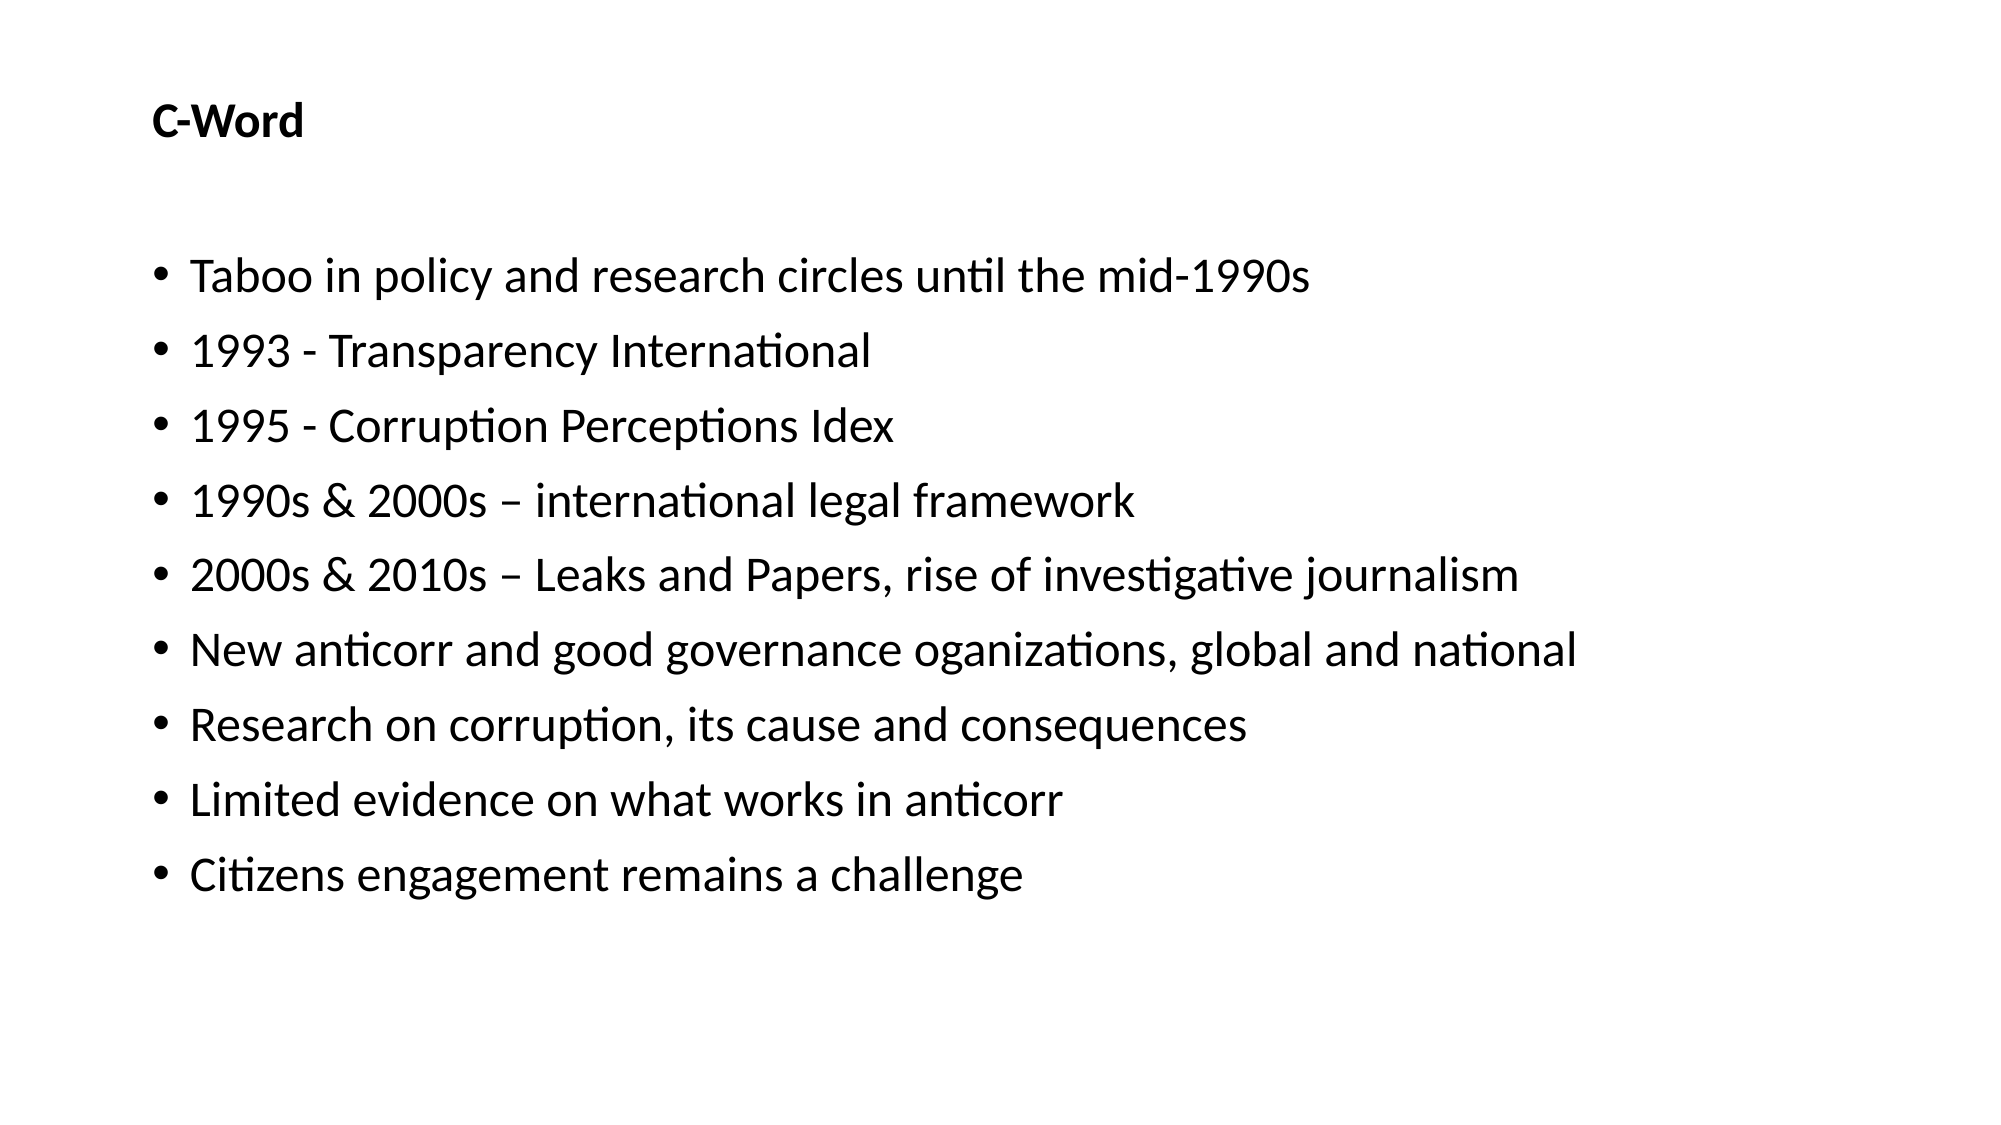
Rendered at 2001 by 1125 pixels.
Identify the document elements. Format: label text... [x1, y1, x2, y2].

title C-Word [137, 59, 1863, 184]
list Taboo in policy and research circles until the mid-1990s 1993 - Transparency International 1995 - Corruption Perceptions Idex 1990s & 2000s – international legal framework 2000s & 2010s – Leaks and Papers, rise of investigative journalism New anticorr and good governance oganizations, global and national Research on corruption, its cause and consequences Limited evidence on what works in anticorr Citizens engagement remains a challenge [137, 241, 1863, 956]
